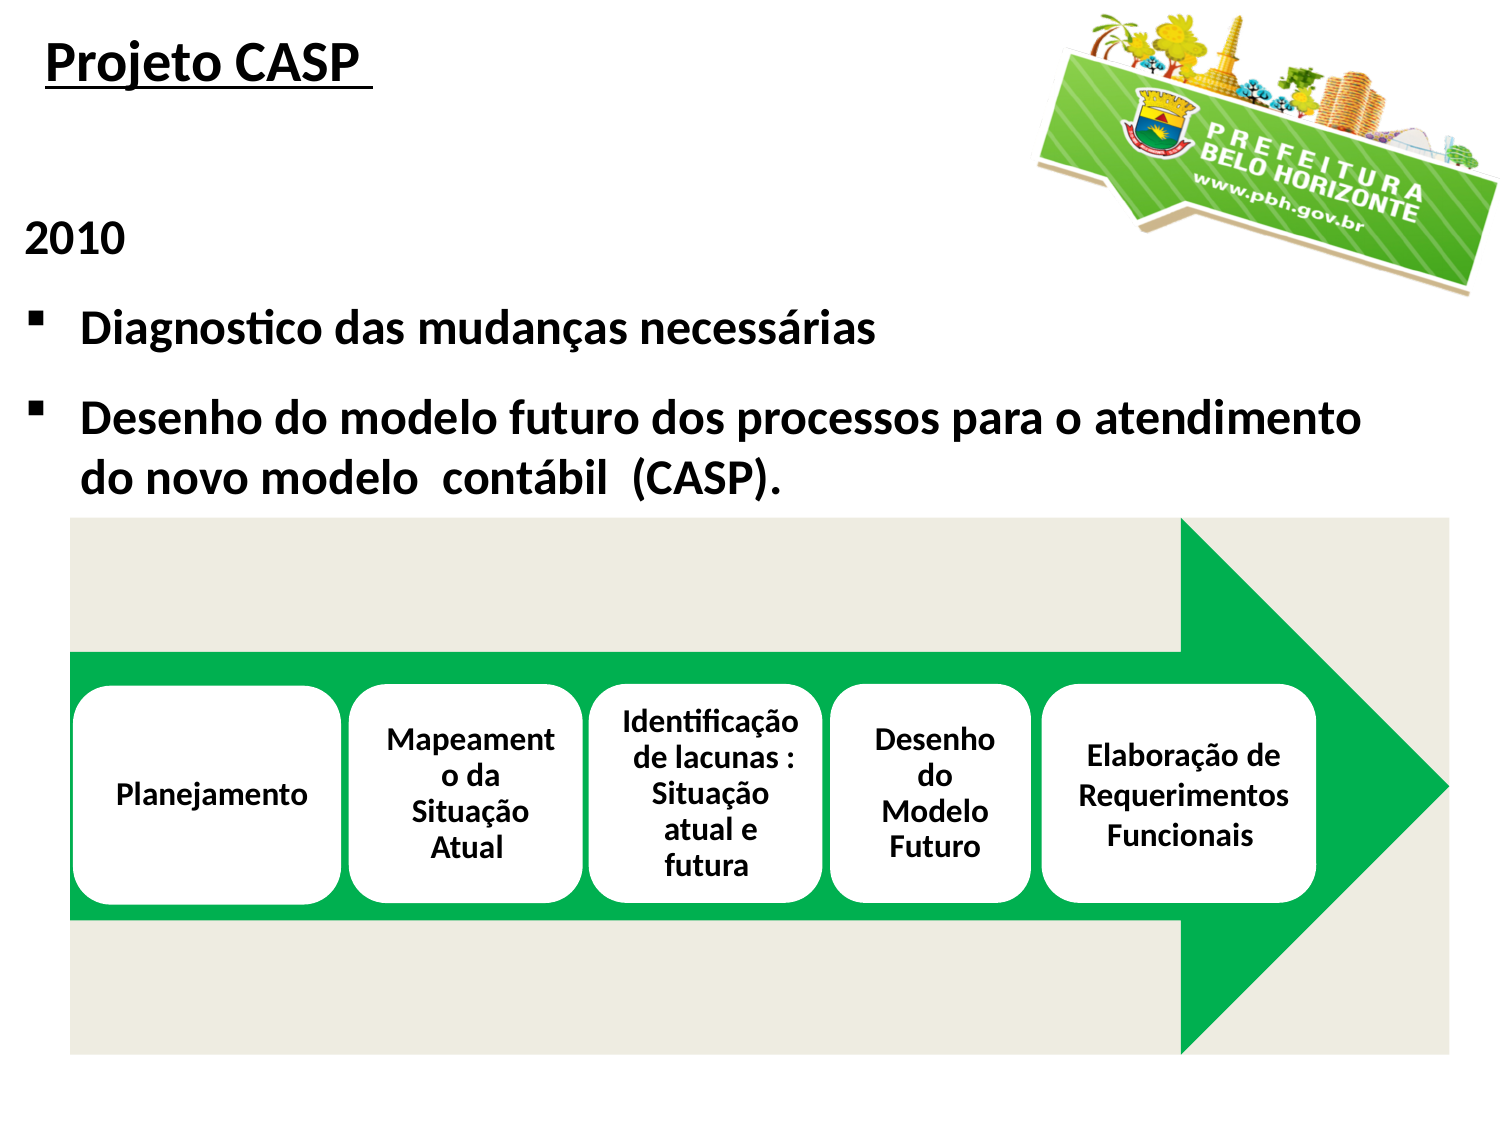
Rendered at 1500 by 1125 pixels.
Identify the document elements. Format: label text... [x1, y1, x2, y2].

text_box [69, 517, 1450, 1055]
text_box Diagnostico das mudanças necessárias Desenho do modelo futuro dos processos para o atendimento do novo modelo contábil (CASP). [9, 166, 1415, 469]
text_box Projeto CASP [30, 16, 389, 101]
picture [978, 0, 1500, 374]
